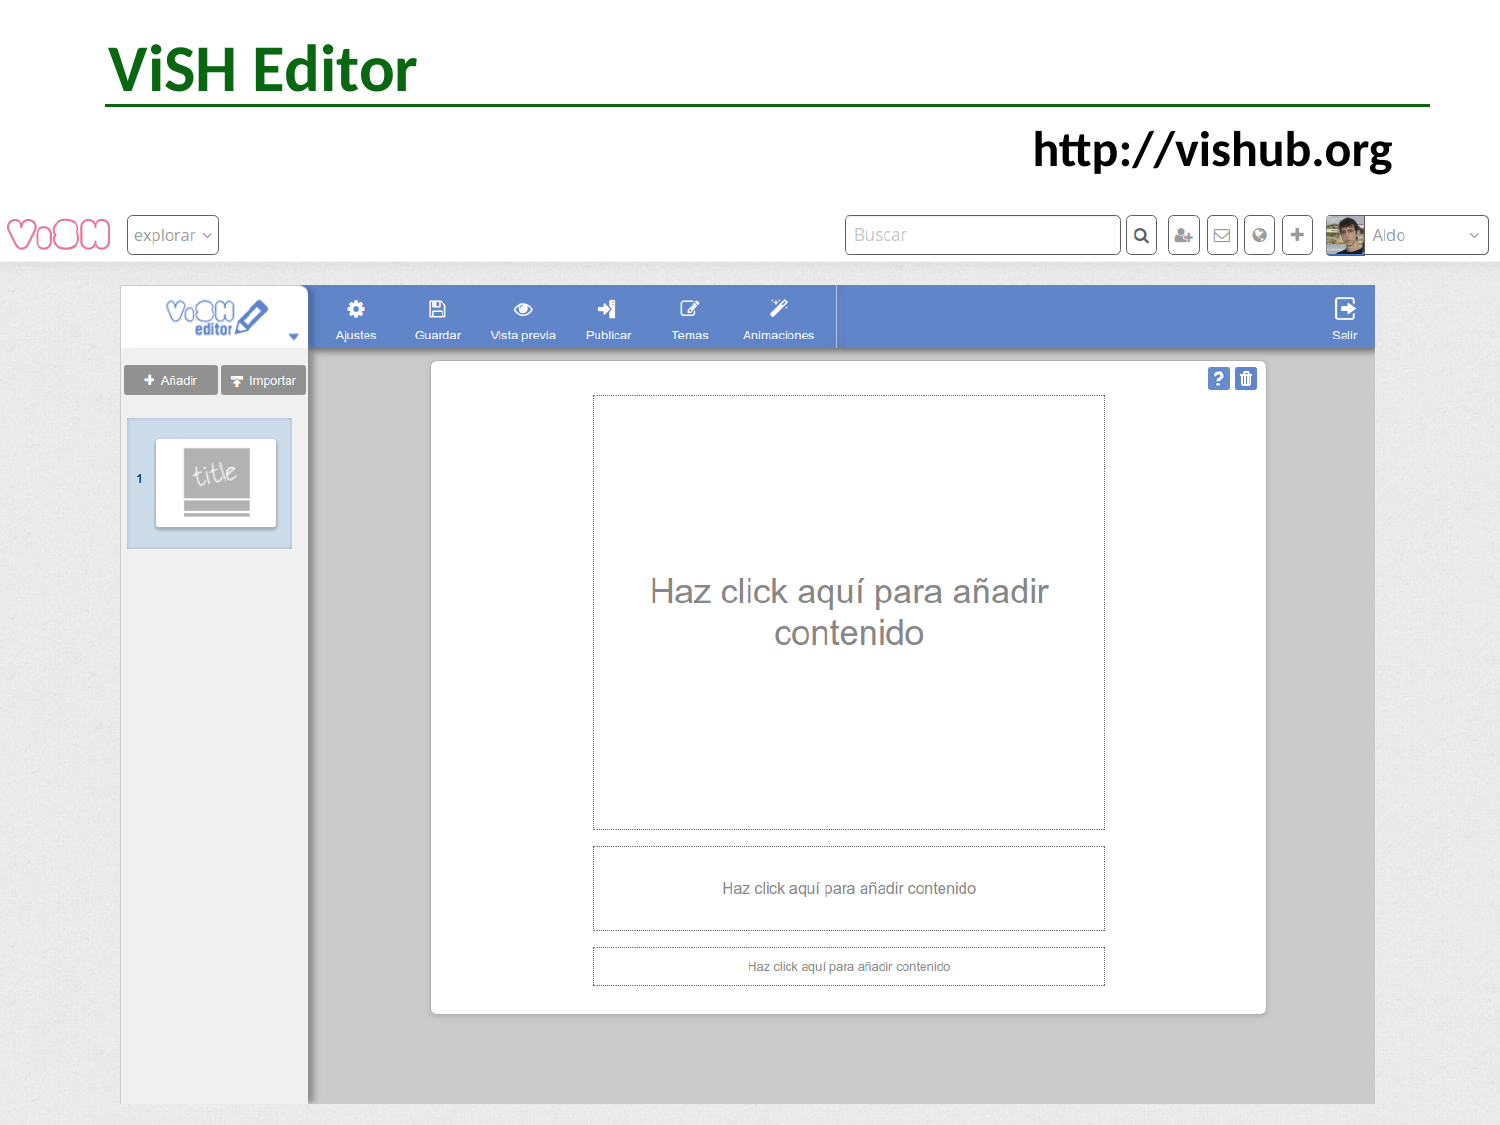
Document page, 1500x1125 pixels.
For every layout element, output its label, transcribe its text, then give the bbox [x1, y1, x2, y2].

picture [0, 207, 1500, 1125]
text_box http://vishub.org [93, 117, 1442, 176]
text_box ViSH Editor [93, 23, 1465, 106]
